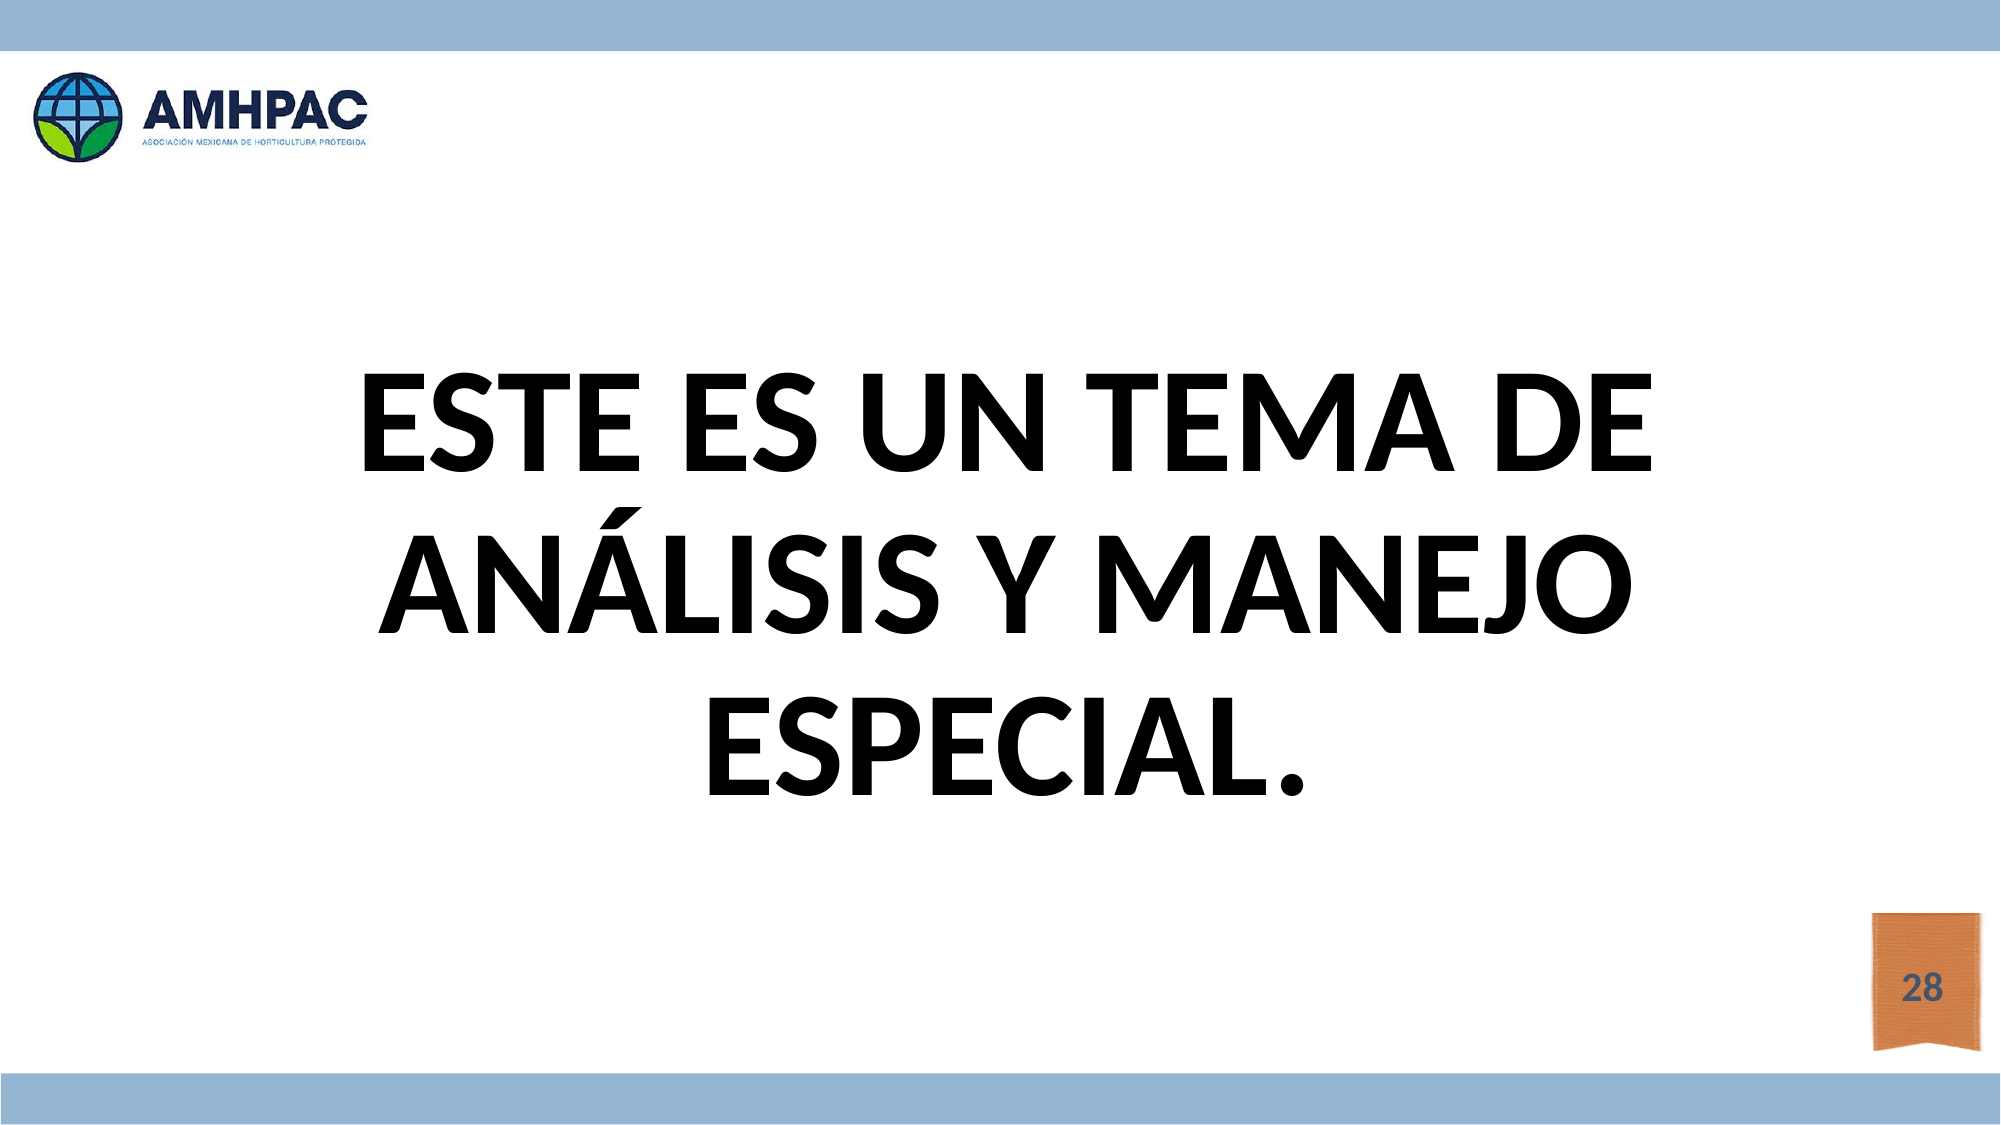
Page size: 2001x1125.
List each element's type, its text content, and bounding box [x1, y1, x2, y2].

text_box 28 [1508, 952, 1959, 1013]
picture [29, 71, 375, 163]
text_box ESTE ES UN TEMA DE ANÁLISIS Y MANEJO ESPECIAL. [166, 328, 1849, 841]
